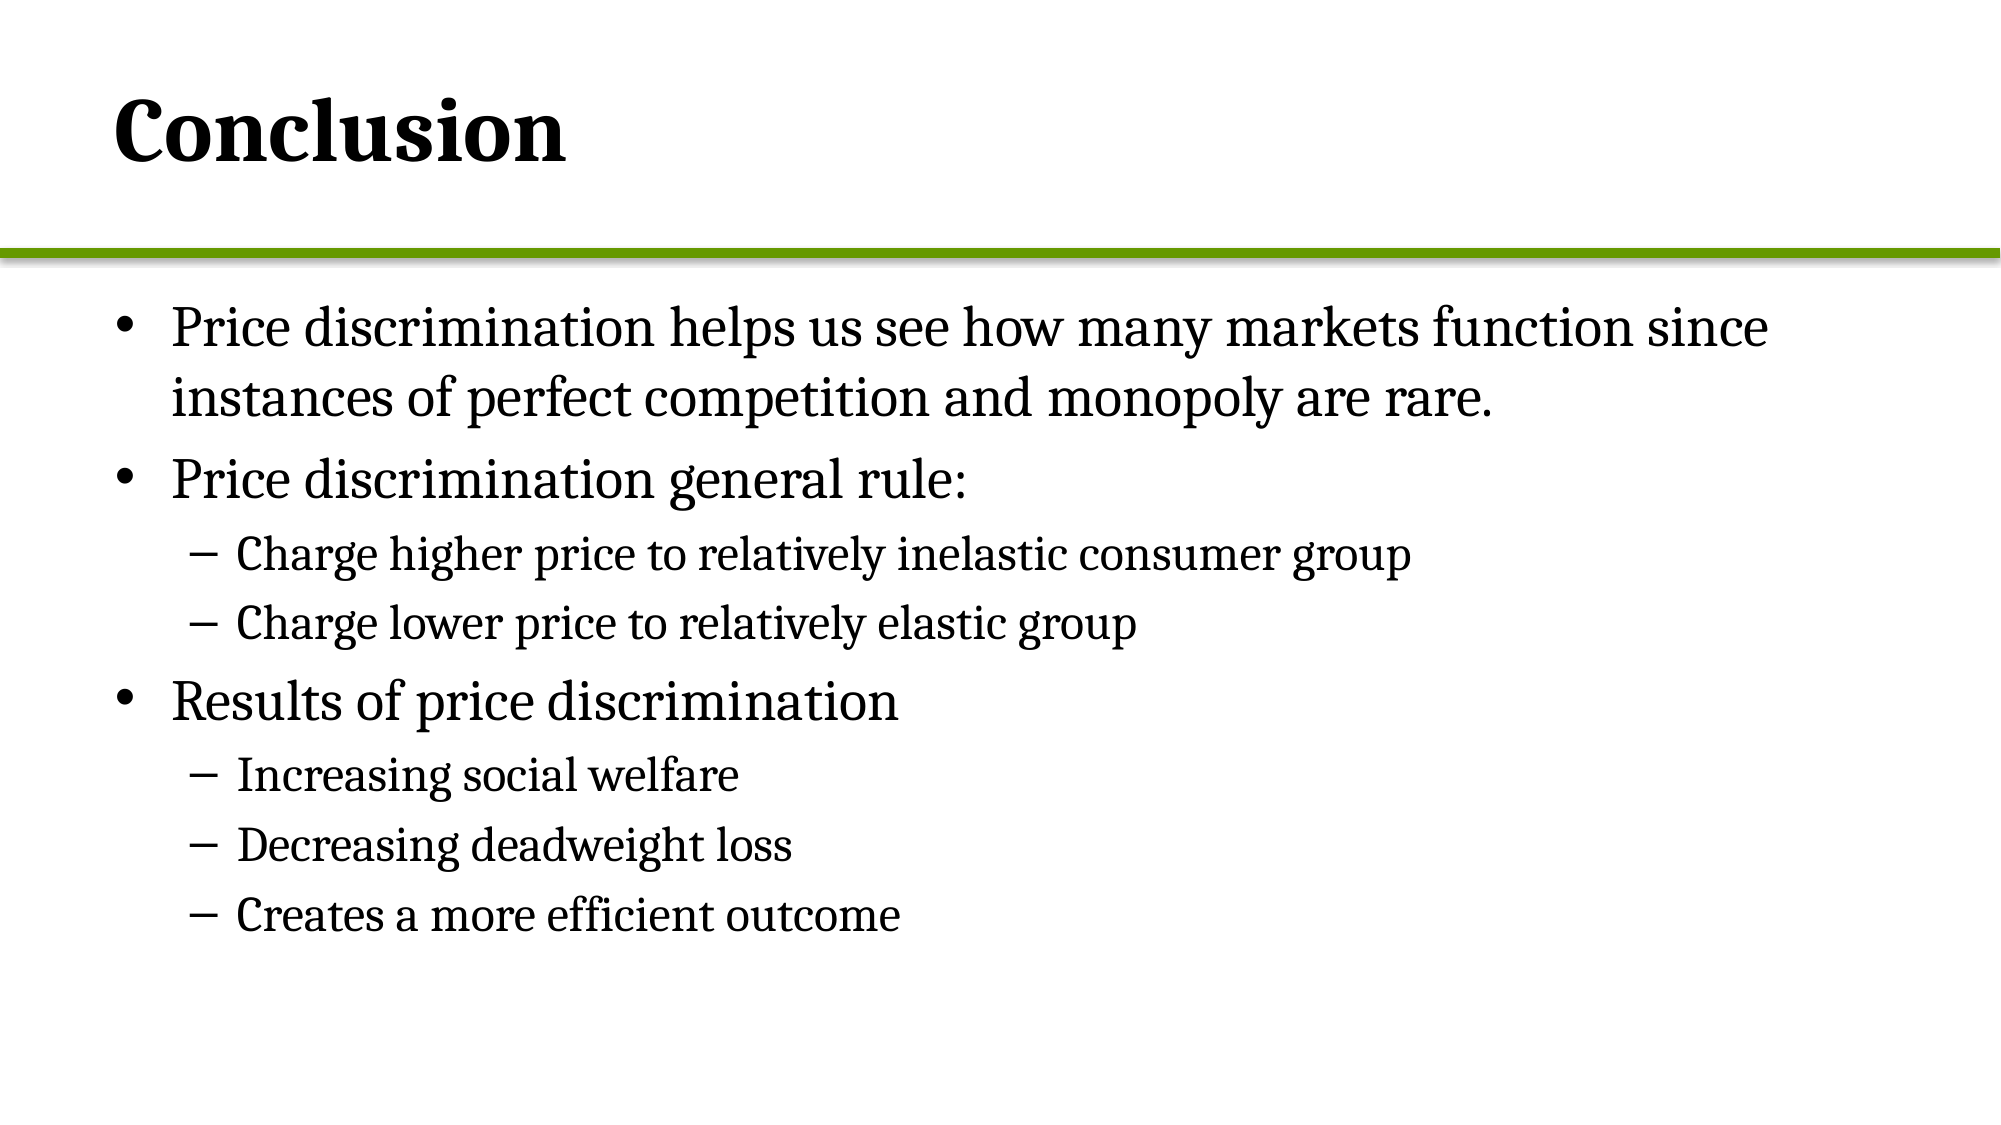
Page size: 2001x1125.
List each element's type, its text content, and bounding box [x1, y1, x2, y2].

title Conclusion [99, 0, 1900, 251]
list Price discrimination helps us see how many markets function since instances of perfect competition and monopoly are rare. Price discrimination general rule: Charge higher price to relatively inelastic consumer group Charge lower price to relatively elastic group Results of price discrimination Increasing social welfare Decreasing deadweight loss Creates a more efficient outcome [99, 280, 1900, 1085]
